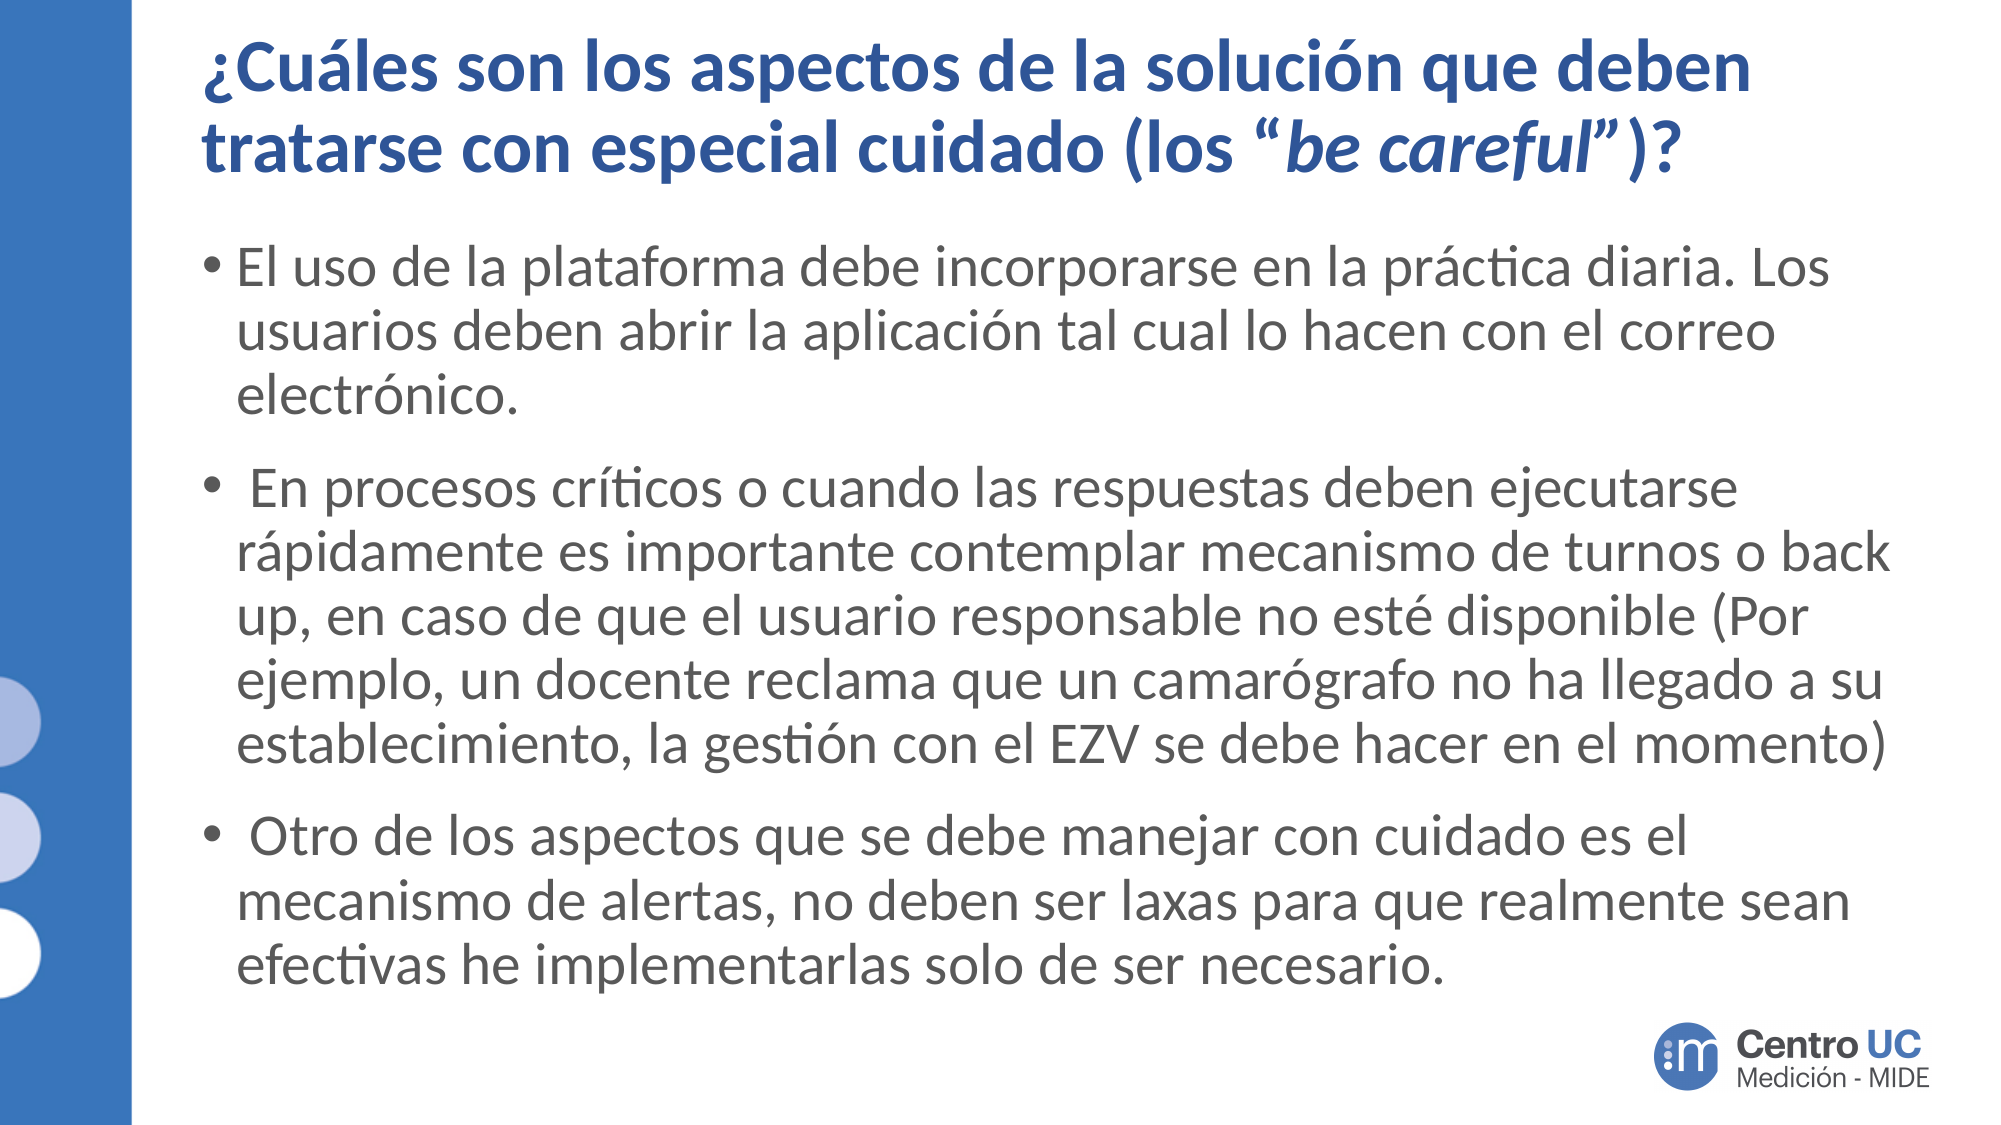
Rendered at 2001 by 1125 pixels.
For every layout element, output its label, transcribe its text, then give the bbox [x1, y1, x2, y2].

title ¿Cuáles son los aspectos de la solución que deben tratarse con especial cuidado (los “be careful”)? [186, 16, 1972, 198]
list El uso de la plataforma debe incorporarse en la práctica diaria. Los usuarios deben abrir la aplicación tal cual lo hacen con el correo electrónico. En procesos críticos o cuando las respuestas deben ejecutarse rápidamente es importante contemplar mecanismo de turnos o back up, en caso de que el usuario responsable no esté disponible (Por ejemplo, un docente reclama que un camarógrafo no ha llegado a su establecimiento, la gestión con el EZV se debe hacer en el momento) Otro de los aspectos que se debe manejar con cuidado es el mecanismo de alertas, no deben ser laxas para que realmente sean efectivas he implementarlas solo de ser necesario. [186, 228, 1972, 1020]
picture [0, 0, 2001, 1125]
